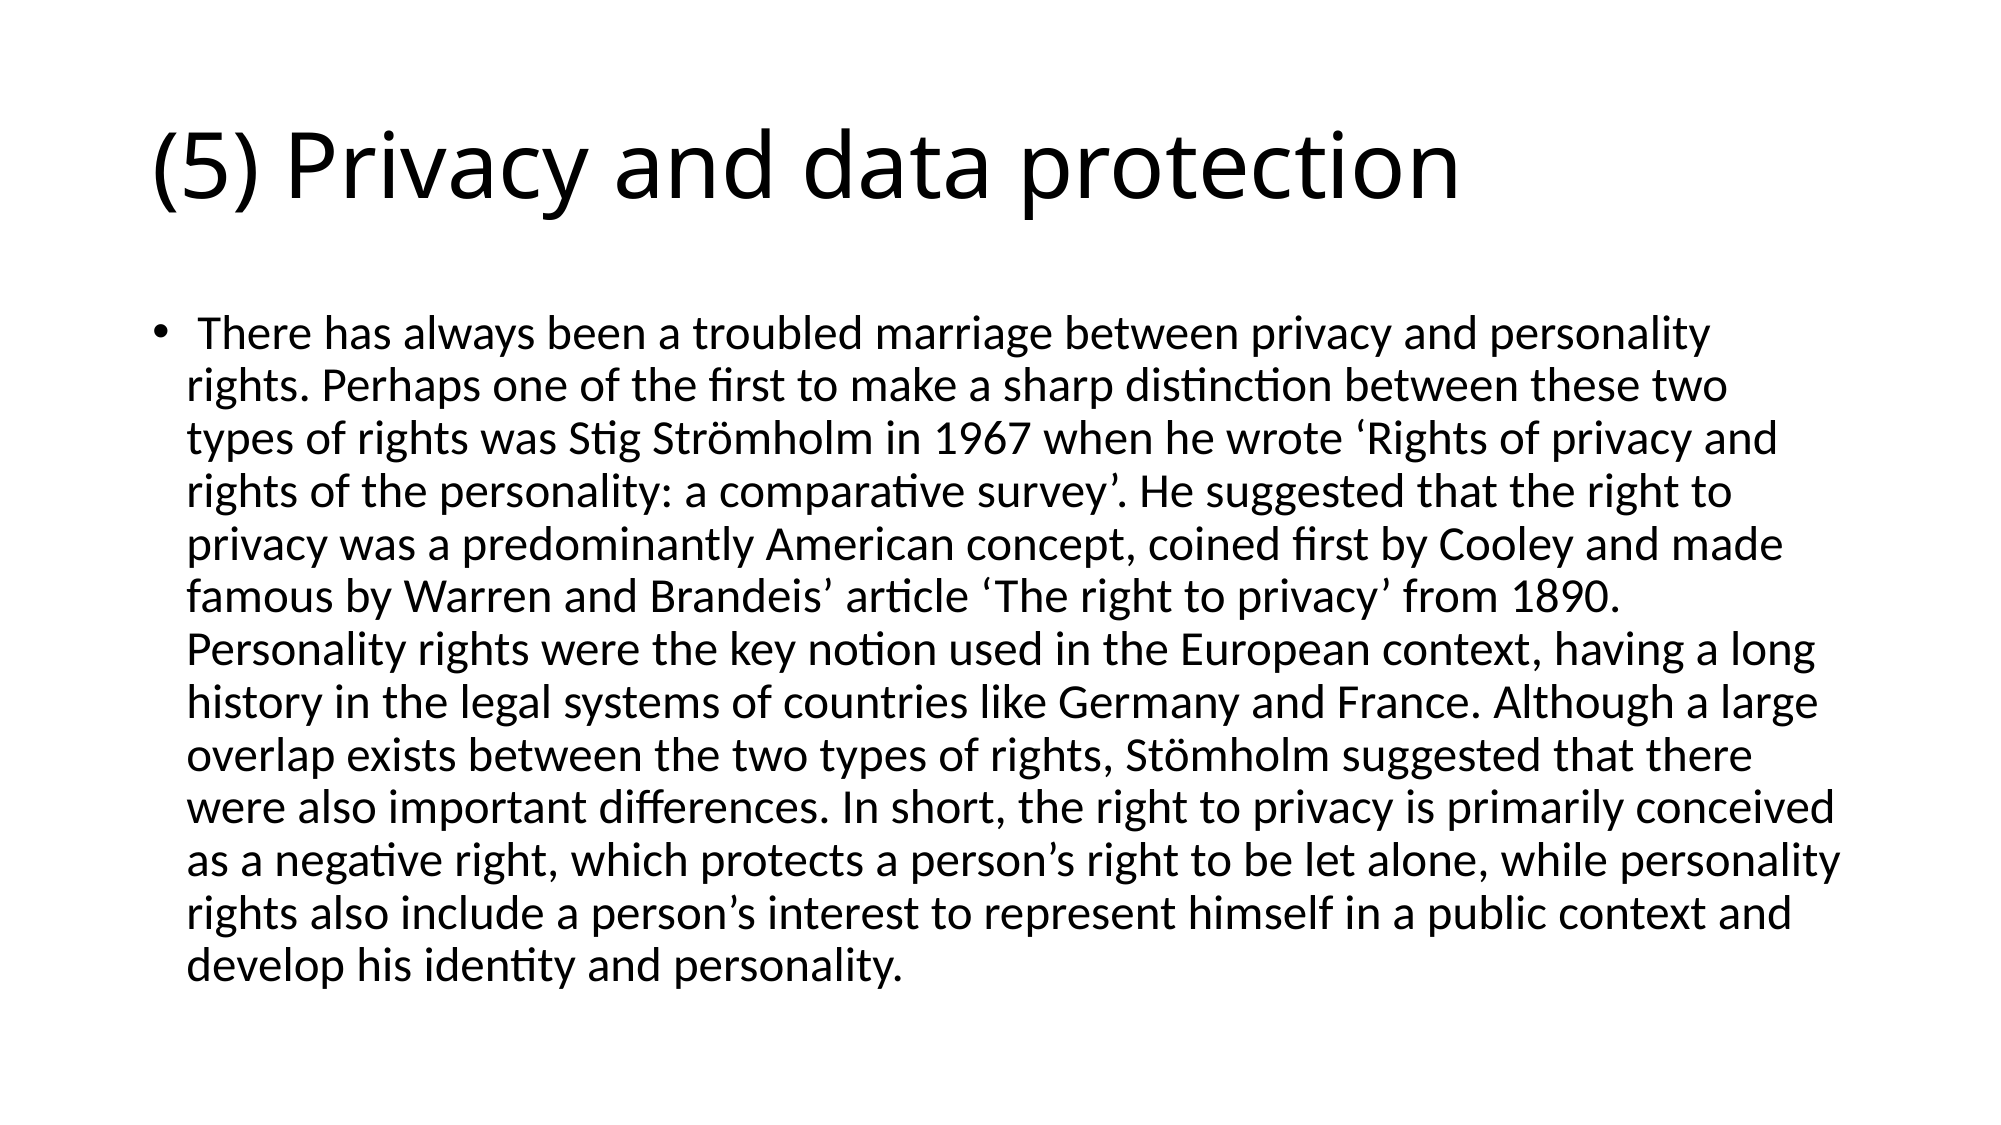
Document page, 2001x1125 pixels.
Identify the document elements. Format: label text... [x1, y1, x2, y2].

title (5) Privacy and data protection [137, 59, 1863, 278]
list There has always been a troubled marriage between privacy and personality rights. Perhaps one of the first to make a sharp distinction between these two types of rights was Stig Strömholm in 1967 when he wrote ‘Rights of privacy and rights of the personality: a comparative survey’. He suggested that the right to privacy was a predominantly American concept, coined first by Cooley and made famous by Warren and Brandeis’ article ‘The right to privacy’ from 1890. Personality rights were the key notion used in the European context, having a long history in the legal systems of countries like Germany and France. Although a large overlap exists between the two types of rights, Stömholm suggested that there were also important differences. In short, the right to privacy is primarily conceived as a negative right, which protects a person’s right to be let alone, while personality rights also include a person’s interest to represent himself in a public context and develop his identity and personality. [137, 299, 1863, 1014]
